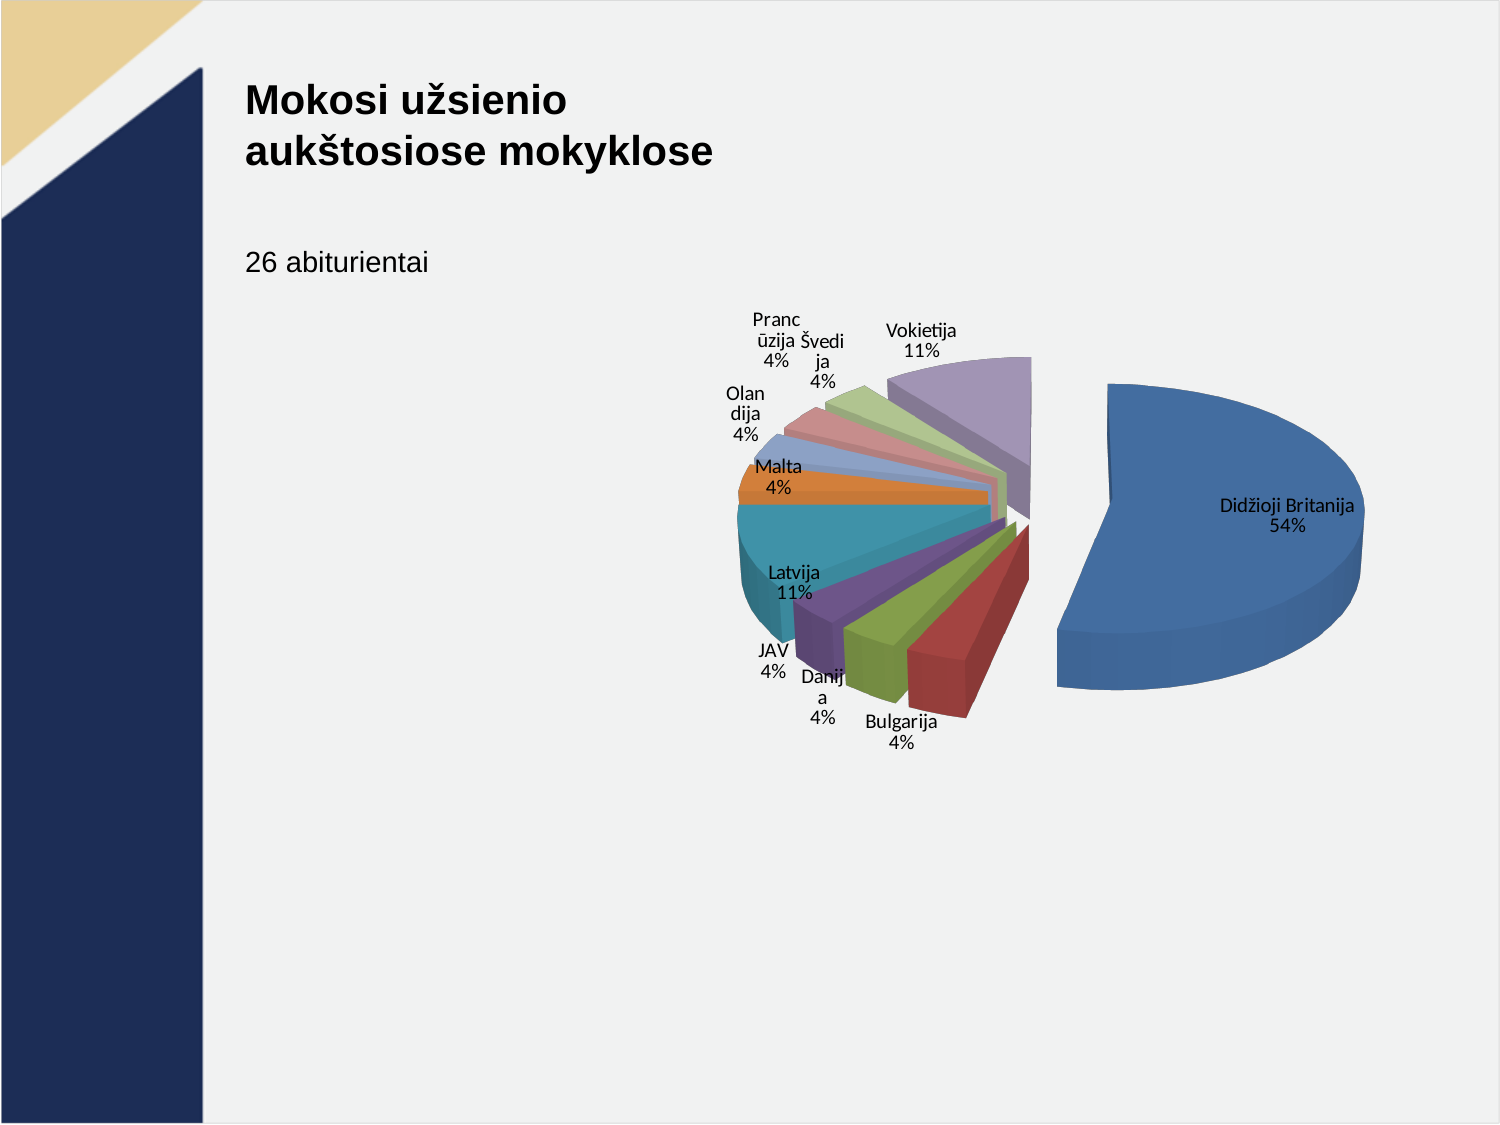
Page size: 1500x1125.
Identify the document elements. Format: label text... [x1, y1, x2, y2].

chart [647, 224, 1416, 854]
title Mokosi užsienio aukštosiose mokyklose [229, 44, 774, 232]
list 26 abiturientai [229, 235, 774, 988]
picture [0, 0, 1500, 1125]
